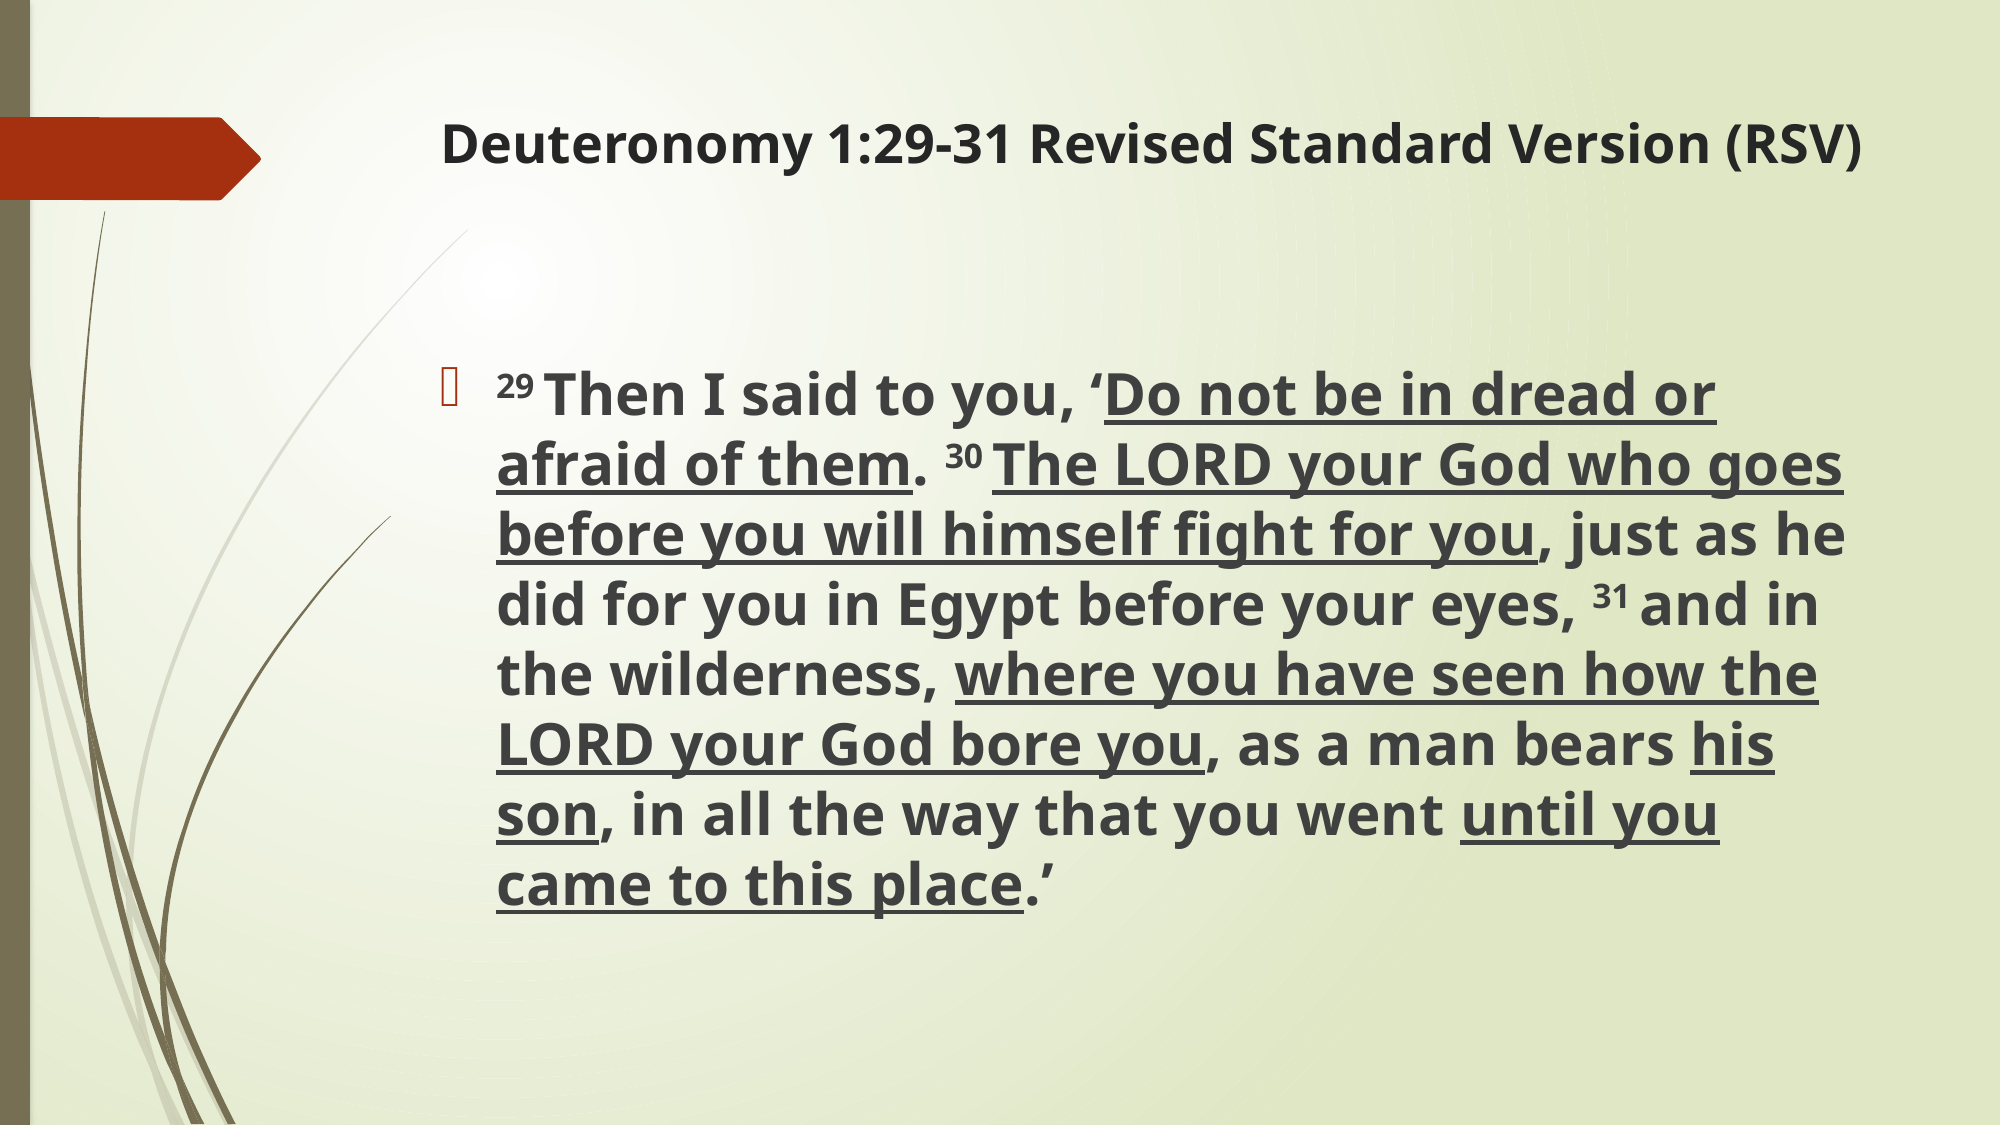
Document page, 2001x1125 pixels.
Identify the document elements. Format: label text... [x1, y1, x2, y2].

title Deuteronomy 1:29-31 Revised Standard Version (RSV) [425, 102, 1888, 313]
list 29 Then I said to you, ‘Do not be in dread or afraid of them. 30 The Lord your God who goes before you will himself fight for you, just as he did for you in Egypt before your eyes, 31 and in the wilderness, where you have seen how the Lord your God bore you, as a man bears his son, in all the way that you went until you came to this place.’ [424, 350, 1888, 970]
